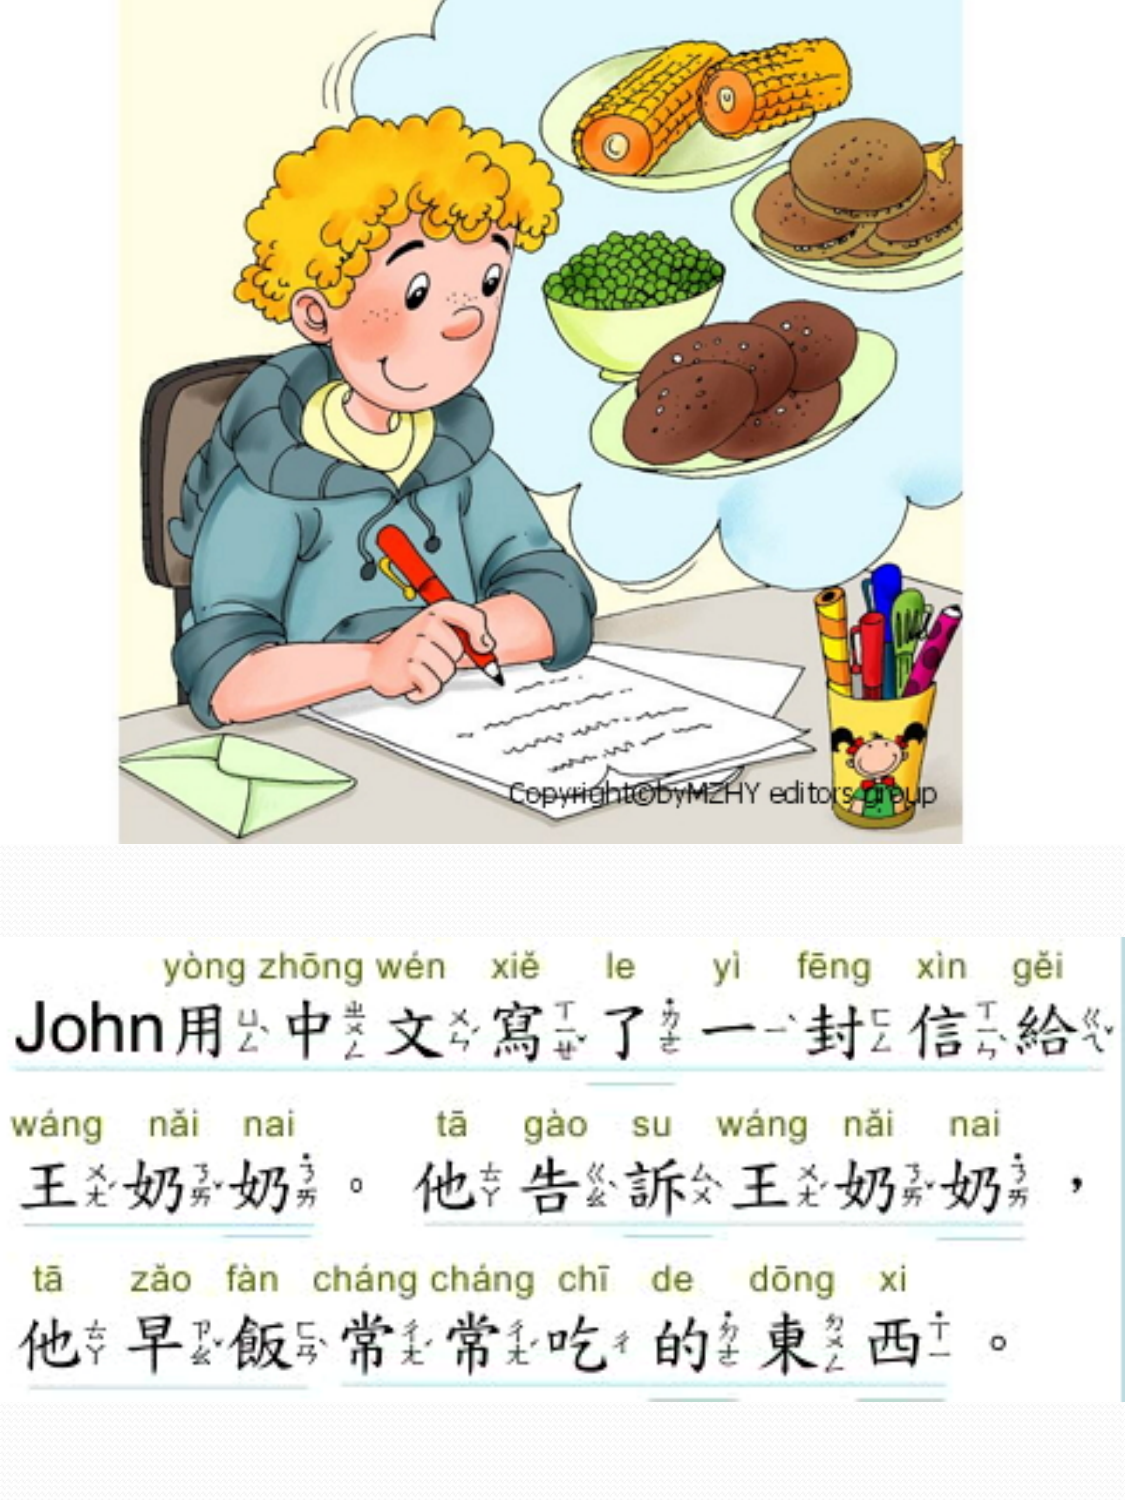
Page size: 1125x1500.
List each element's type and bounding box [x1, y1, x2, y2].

picture [0, 0, 1125, 844]
picture [0, 937, 1125, 1402]
